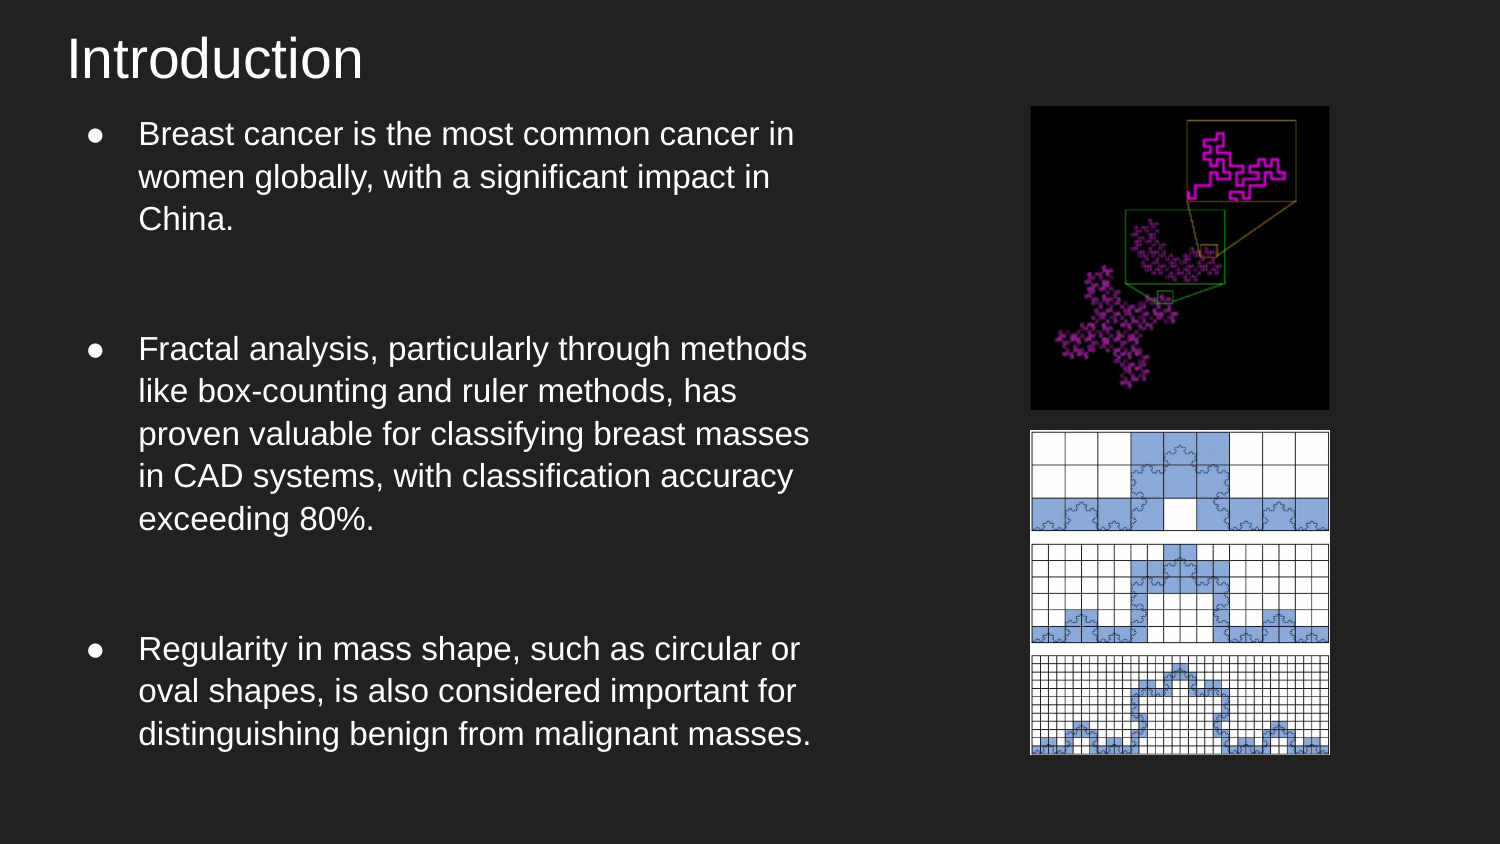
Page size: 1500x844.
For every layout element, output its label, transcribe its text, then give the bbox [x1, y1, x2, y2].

picture [1030, 105, 1330, 410]
picture [1030, 429, 1330, 755]
list Breast cancer is the most common cancer in women globally, with a significant impact in China. Fractal analysis, particularly through methods like box-counting and ruler methods, has proven valuable for classifying breast masses in CAD systems, with classification accuracy exceeding 80%. Regularity in mass shape, such as circular or oval shapes, is also considered important for distinguishing benign from malignant masses. [51, 94, 830, 819]
title Introduction [51, 12, 1449, 107]
